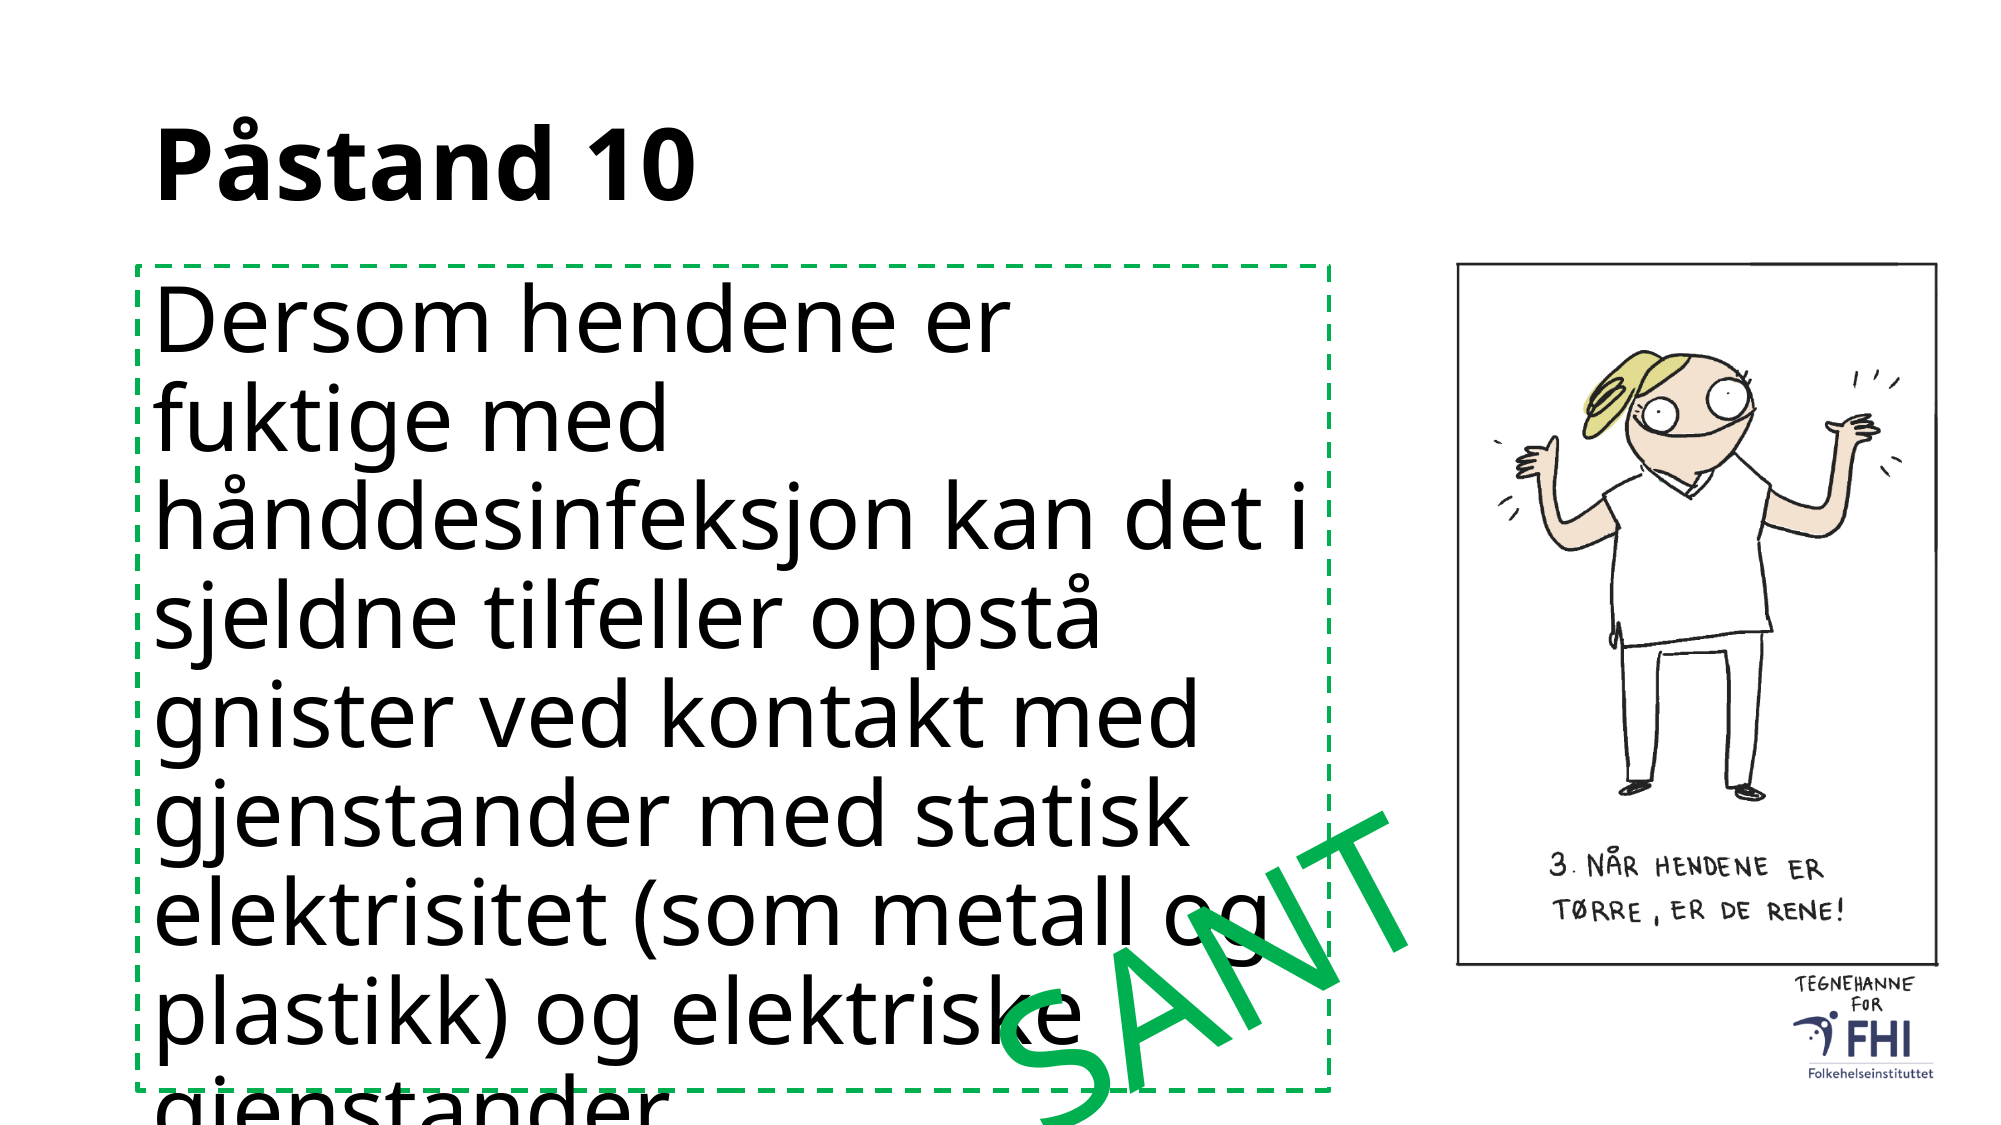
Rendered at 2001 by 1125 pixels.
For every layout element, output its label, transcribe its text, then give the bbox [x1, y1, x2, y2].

picture [1451, 256, 1950, 1091]
title Påstand 10 [137, 59, 1863, 278]
text_box SANT [938, 707, 1451, 1125]
list Dersom hendene er fuktige med hånddesinfeksjon kan det i sjeldne tilfeller oppstå gnister ved kontakt med gjenstander med statisk elektrisitet (som metall og plastikk) og elektriske gjenstander. [137, 265, 1330, 1091]
